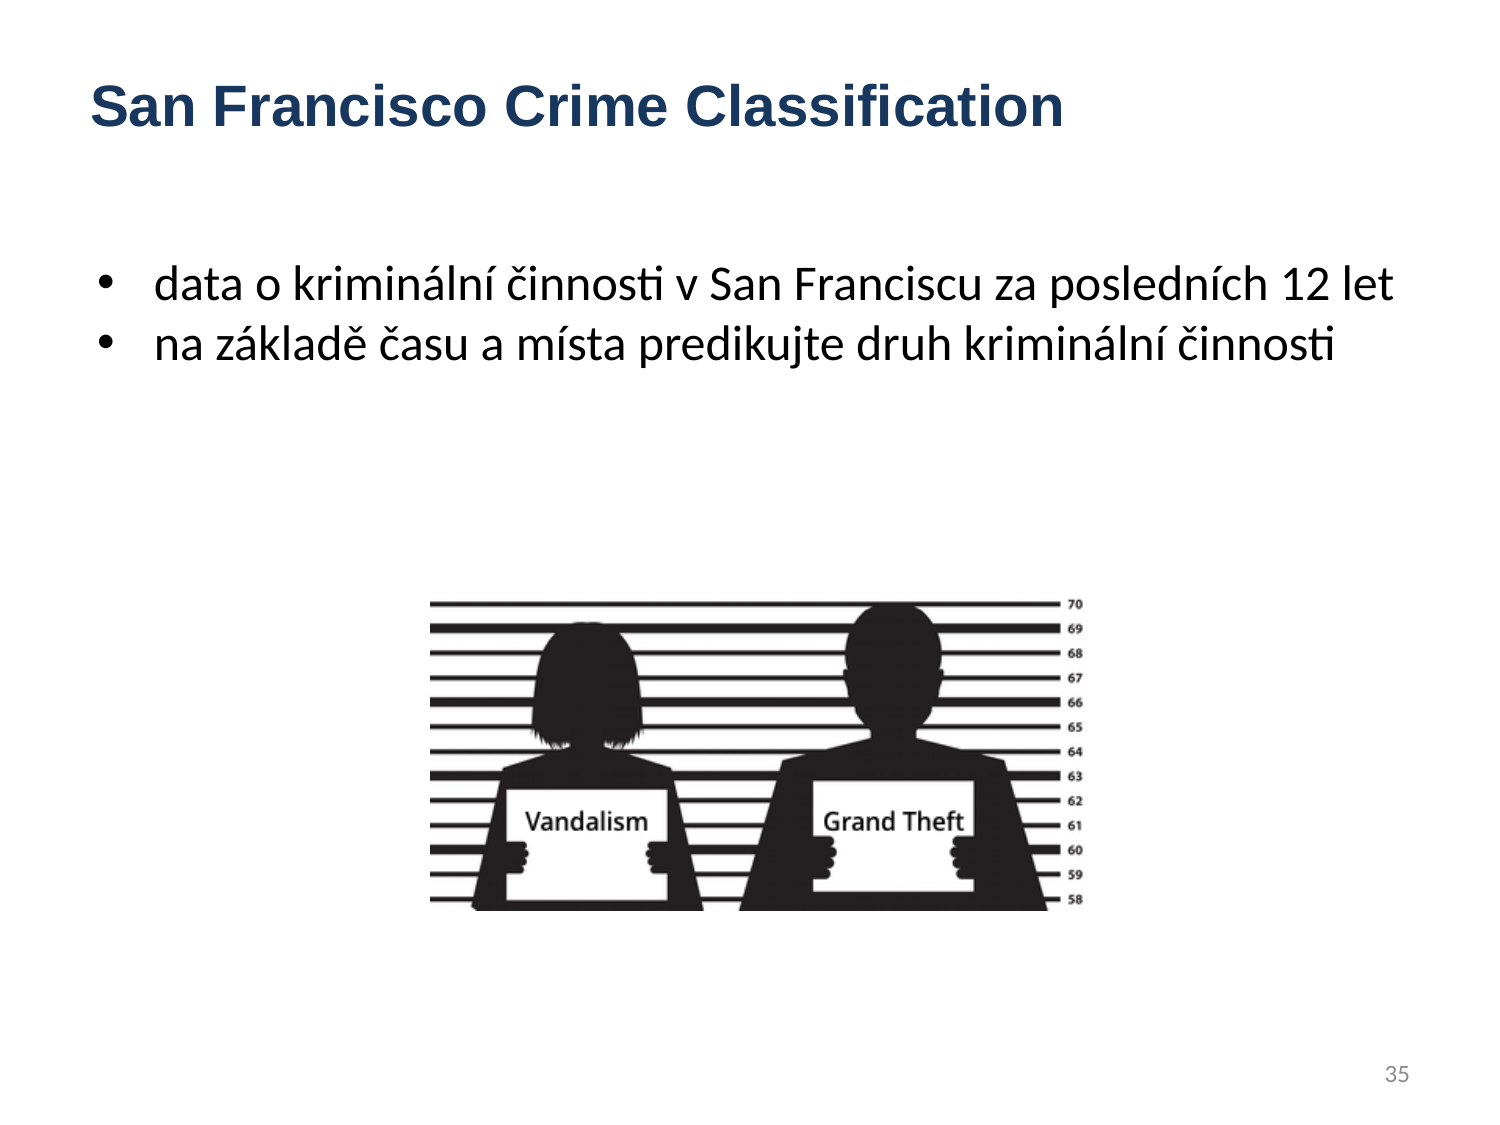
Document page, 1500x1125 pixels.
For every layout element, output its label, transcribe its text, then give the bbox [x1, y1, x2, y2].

slide_number 35 [1074, 1042, 1425, 1103]
picture [430, 597, 1097, 911]
title San Francisco Crime Classification [75, 45, 1425, 161]
text_box data o kriminální činnosti v San Franciscu za posledních 12 let na základě času a místa predikujte druh kriminální činnosti [82, 243, 1410, 379]
